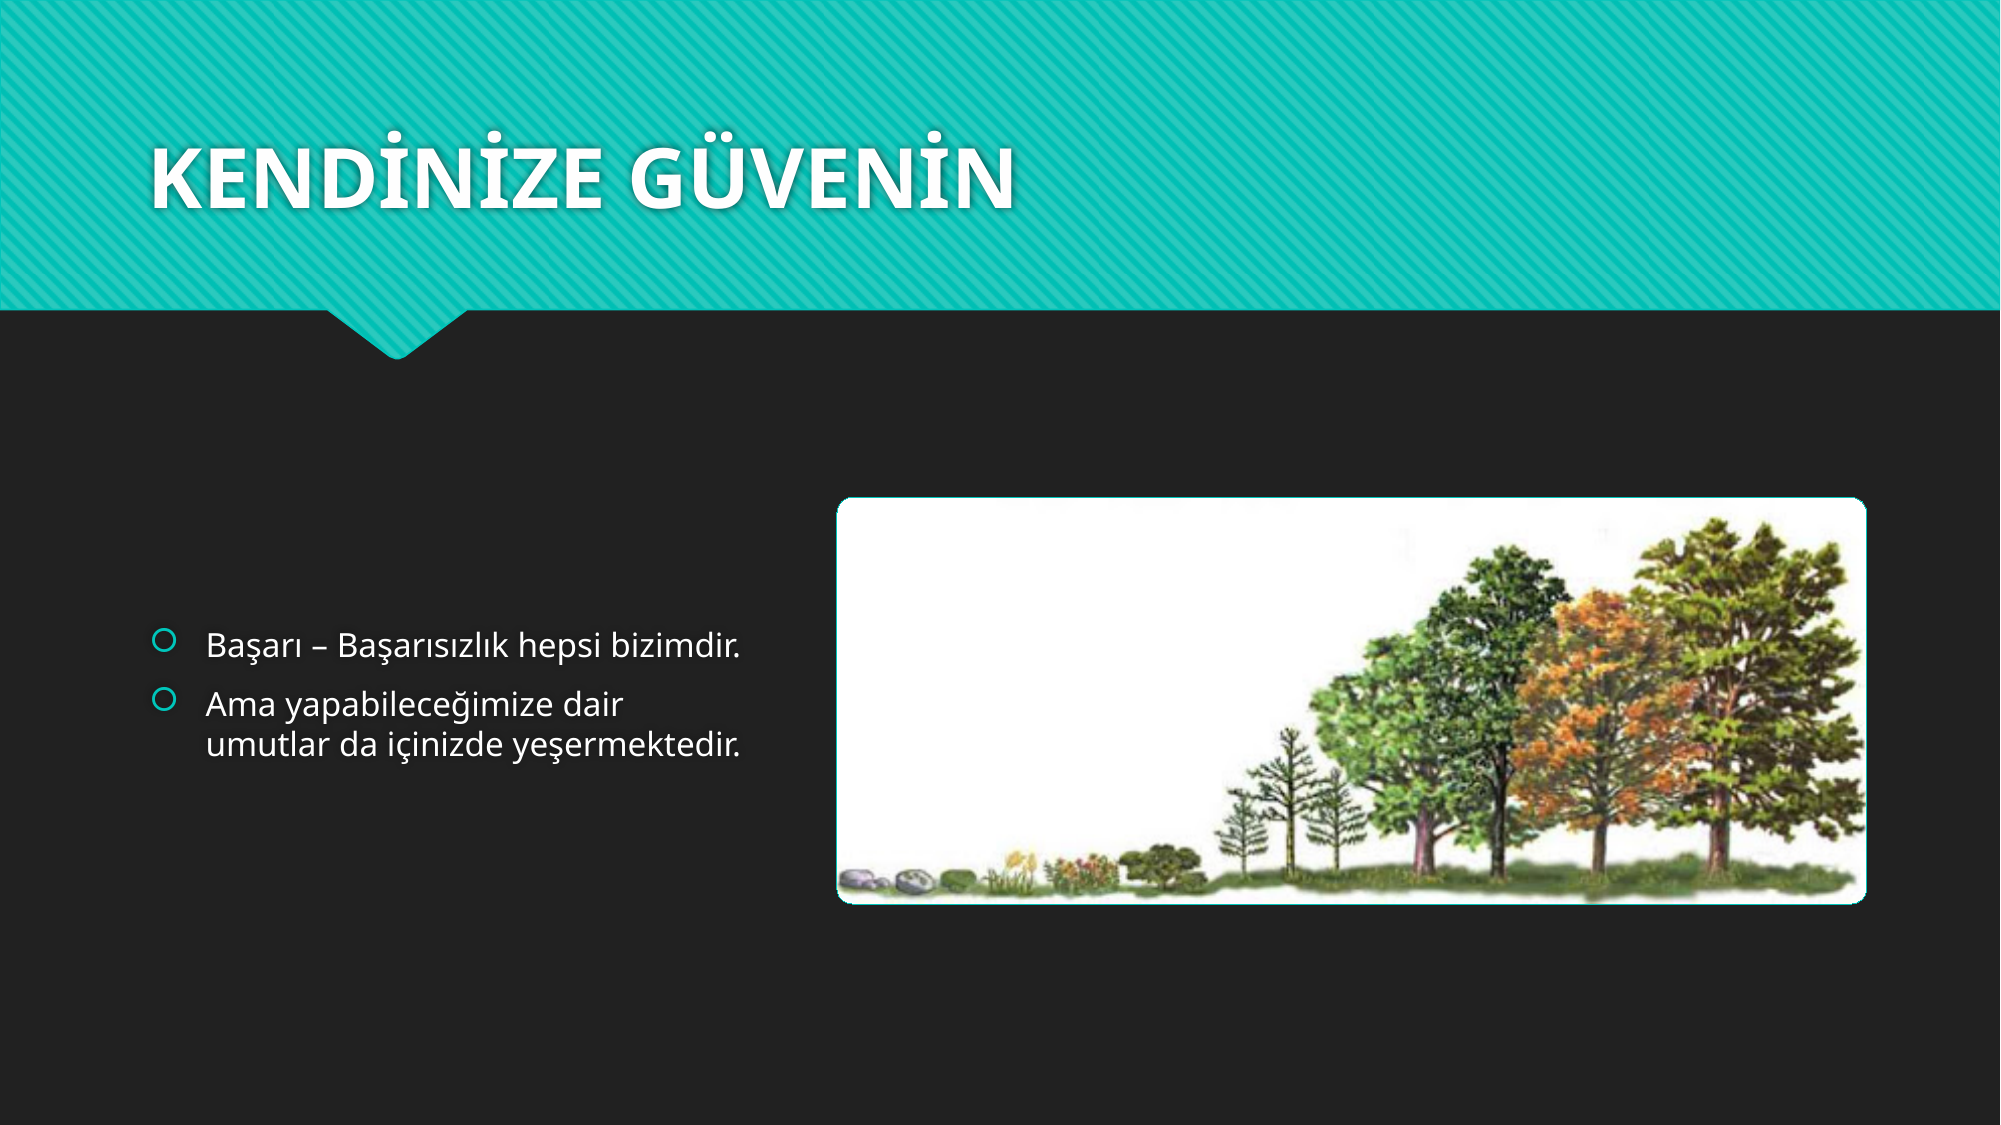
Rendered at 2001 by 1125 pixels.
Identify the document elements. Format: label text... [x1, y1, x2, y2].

title KENDİNİZE GÜVENİN [132, 73, 1868, 233]
picture [836, 496, 1867, 905]
list Başarı – Başarısızlık hepsi bizimdir. Ama yapabileceğimize dair umutlar da içinizde yeşermektedir. [134, 395, 764, 992]
